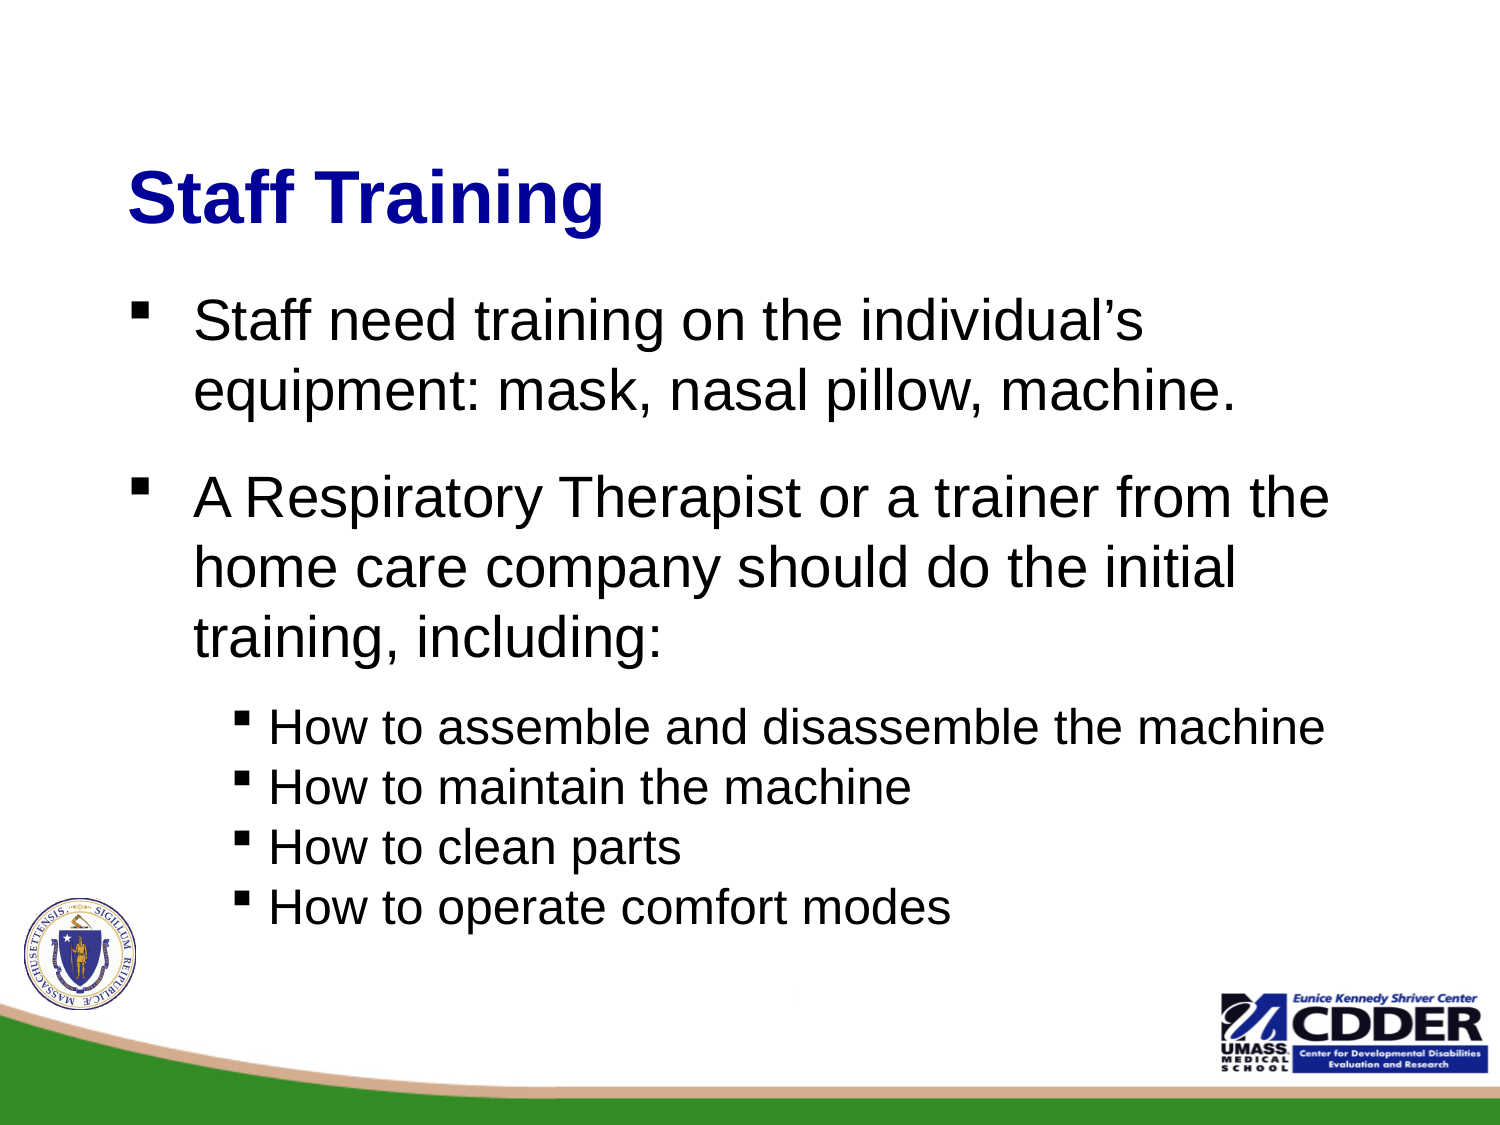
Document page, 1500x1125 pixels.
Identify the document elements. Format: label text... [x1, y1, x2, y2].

title Staff Training [112, 99, 1388, 274]
picture [0, 898, 1500, 1125]
list Staff need training on the individual’s equipment: mask, nasal pillow, machine. A Respiratory Therapist or a trainer from the home care company should do the initial training, including: How to assemble and disassemble the machine How to maintain the machine How to clean parts How to operate comfort modes [74, 274, 1388, 1026]
